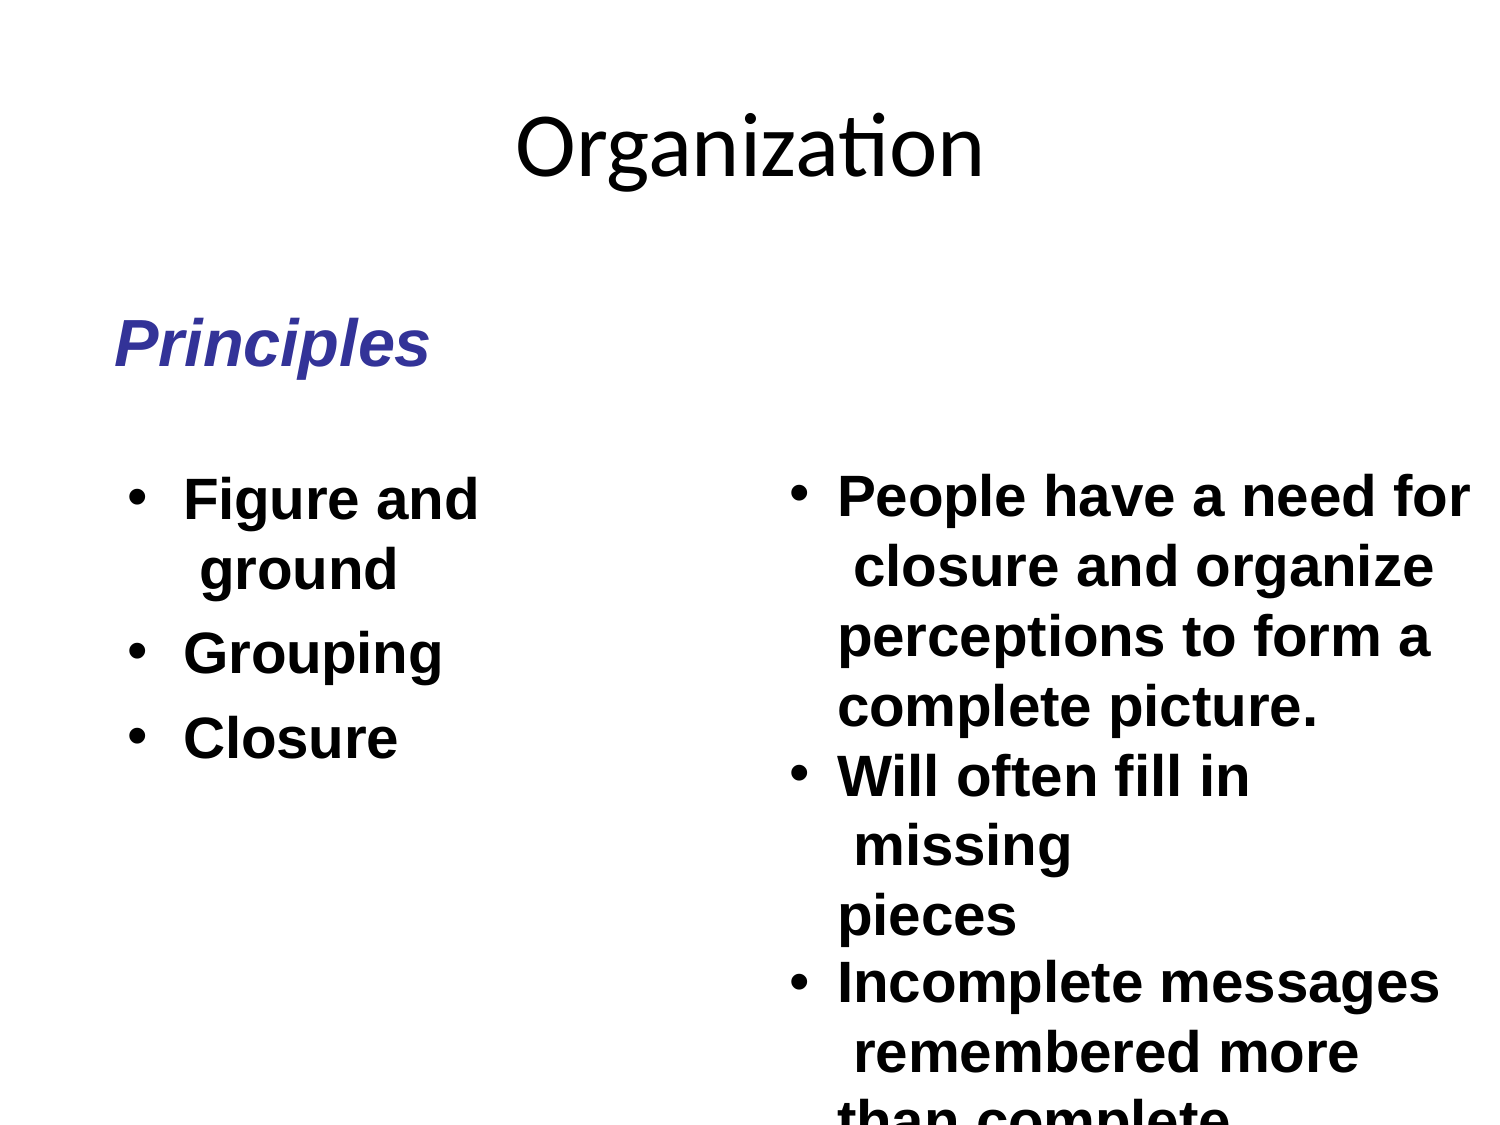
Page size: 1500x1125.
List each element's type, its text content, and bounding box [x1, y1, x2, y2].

text_box People have a need for closure and organize perceptions to form a complete picture. Will often fill in missing pieces Incomplete messages remembered more than complete [787, 455, 1475, 1125]
title Organization [467, 43, 1033, 234]
text_box Principles Figure and ground Grouping Closure [112, 297, 484, 770]
